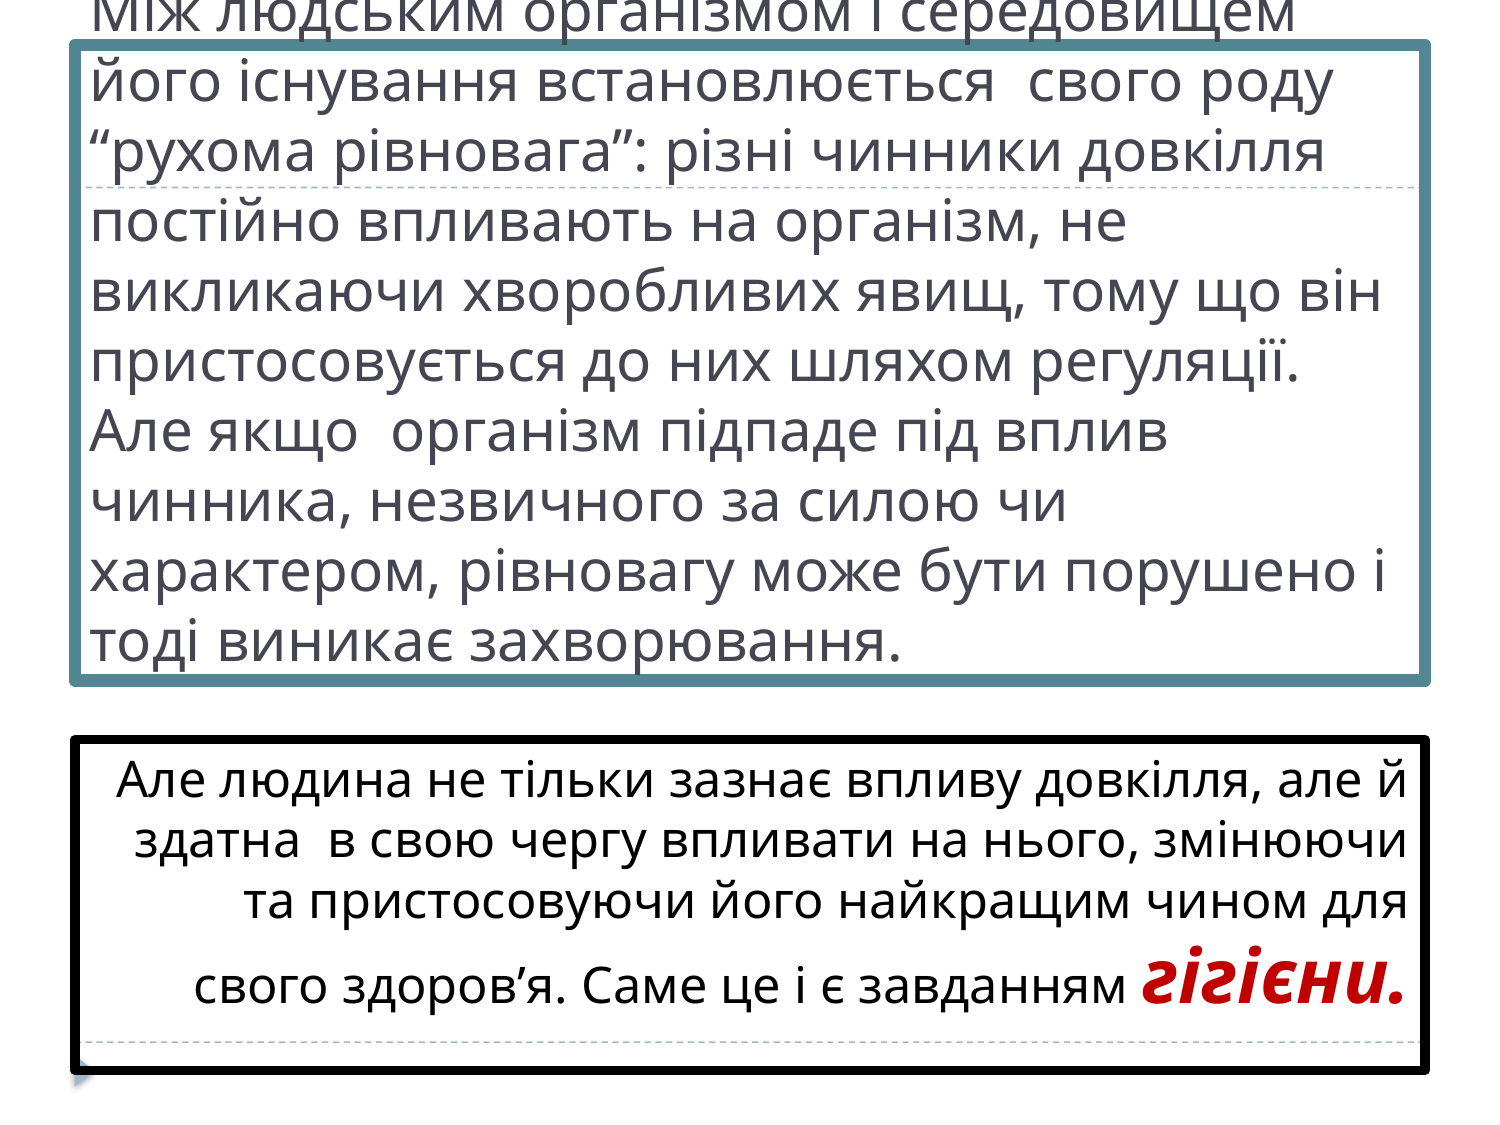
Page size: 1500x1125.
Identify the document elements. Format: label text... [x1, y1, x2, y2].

list Але людина не тільки зазнає впливу довкілля, але й здатна в свою чергу впливати на нього, змінюючи та пристосовуючи його найкращим чином для свого здоров’я. Саме це і є завданням гігієни. [75, 739, 1425, 1071]
title Між людським організмом і середовищем його існування встановлюється свого роду “рухома рівновага”: різні чинники довкілля постійно впливають на організм, не викликаючи хворобливих явищ, тому що він пристосовується до них шляхом регуляції. Але якщо організм підпаде під вплив чинника, незвичного за силою чи характером, рівновагу може бути порушено і тоді виникає захворювання. [75, 45, 1425, 681]
